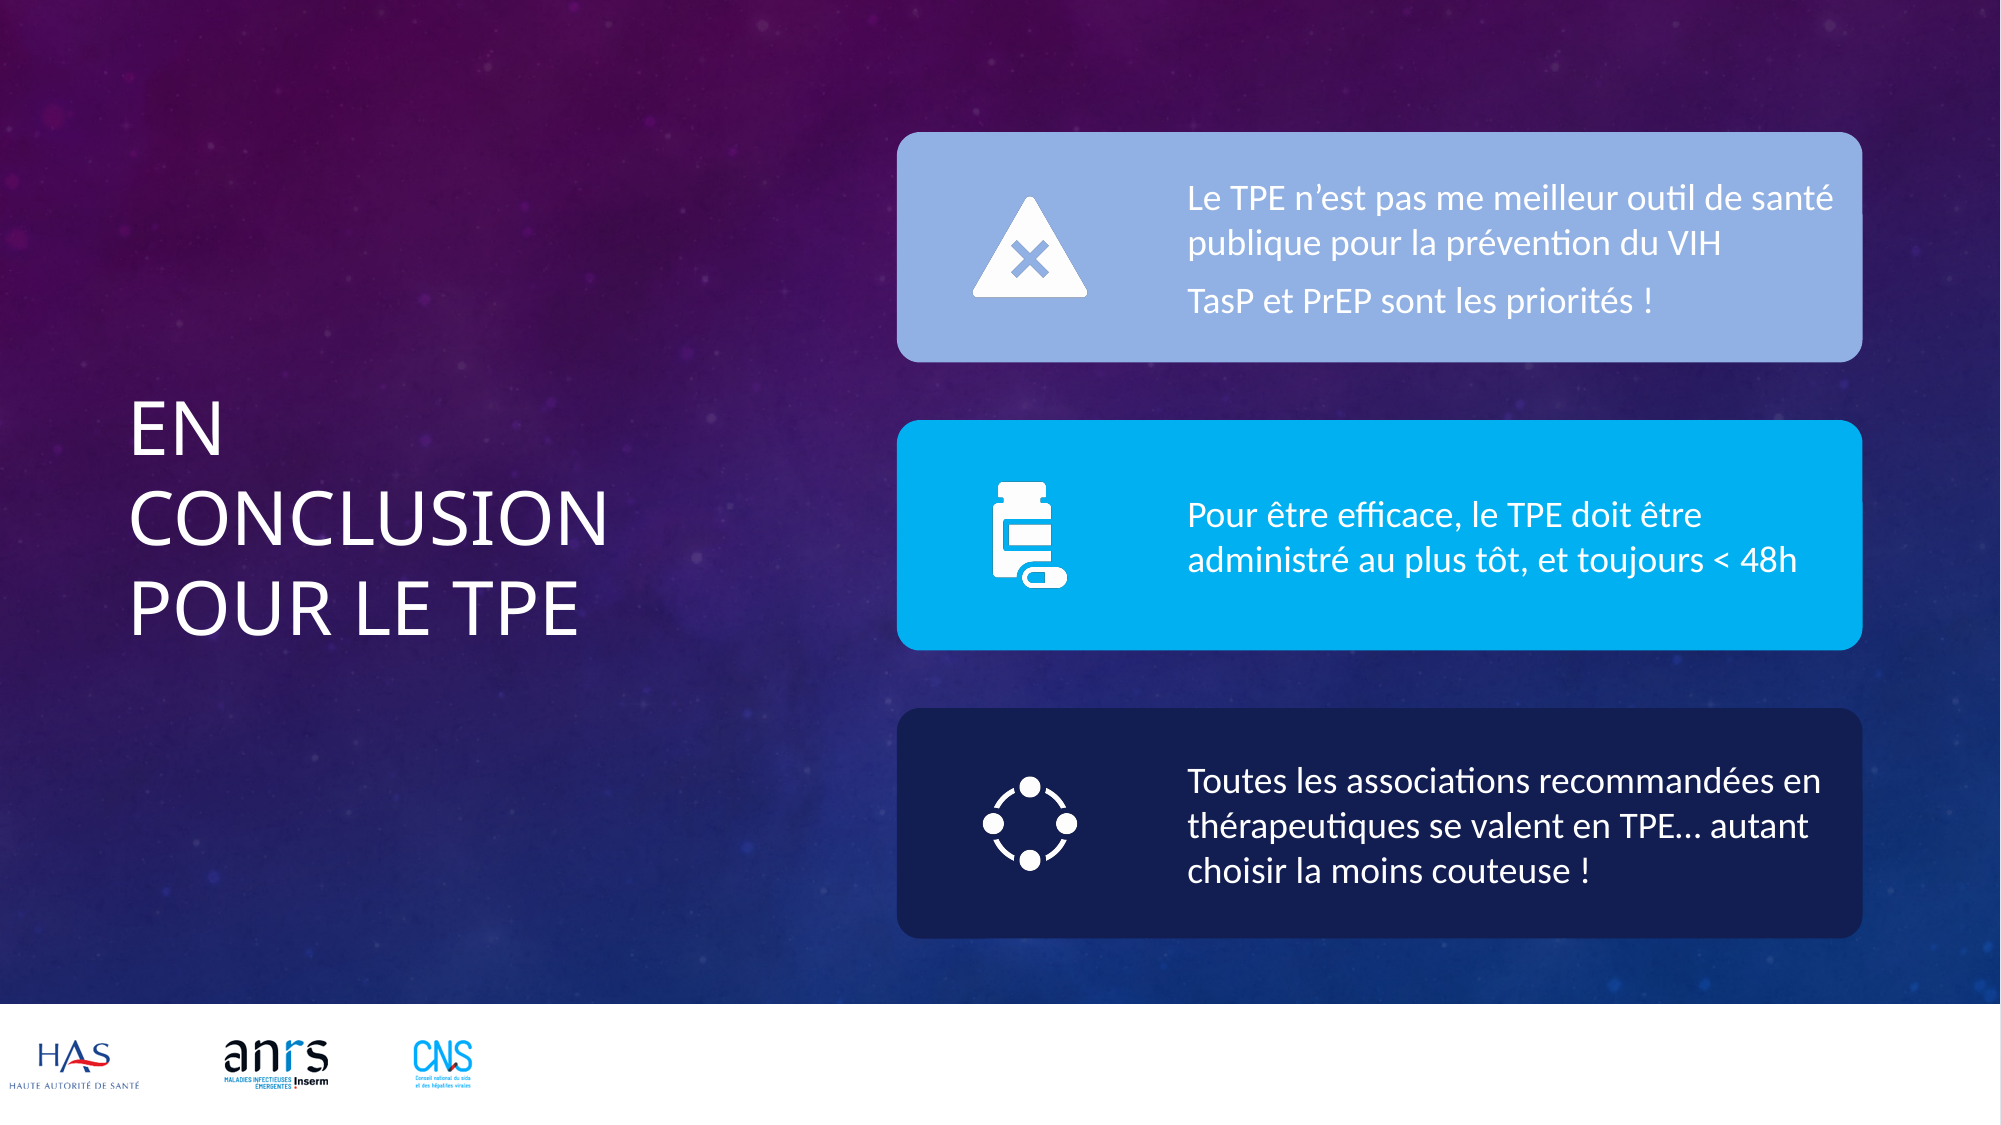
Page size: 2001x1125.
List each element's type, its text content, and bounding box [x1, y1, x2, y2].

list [896, 131, 1863, 939]
picture [0, 0, 2001, 1125]
title EN conclusion pour le TPE [112, 105, 663, 925]
